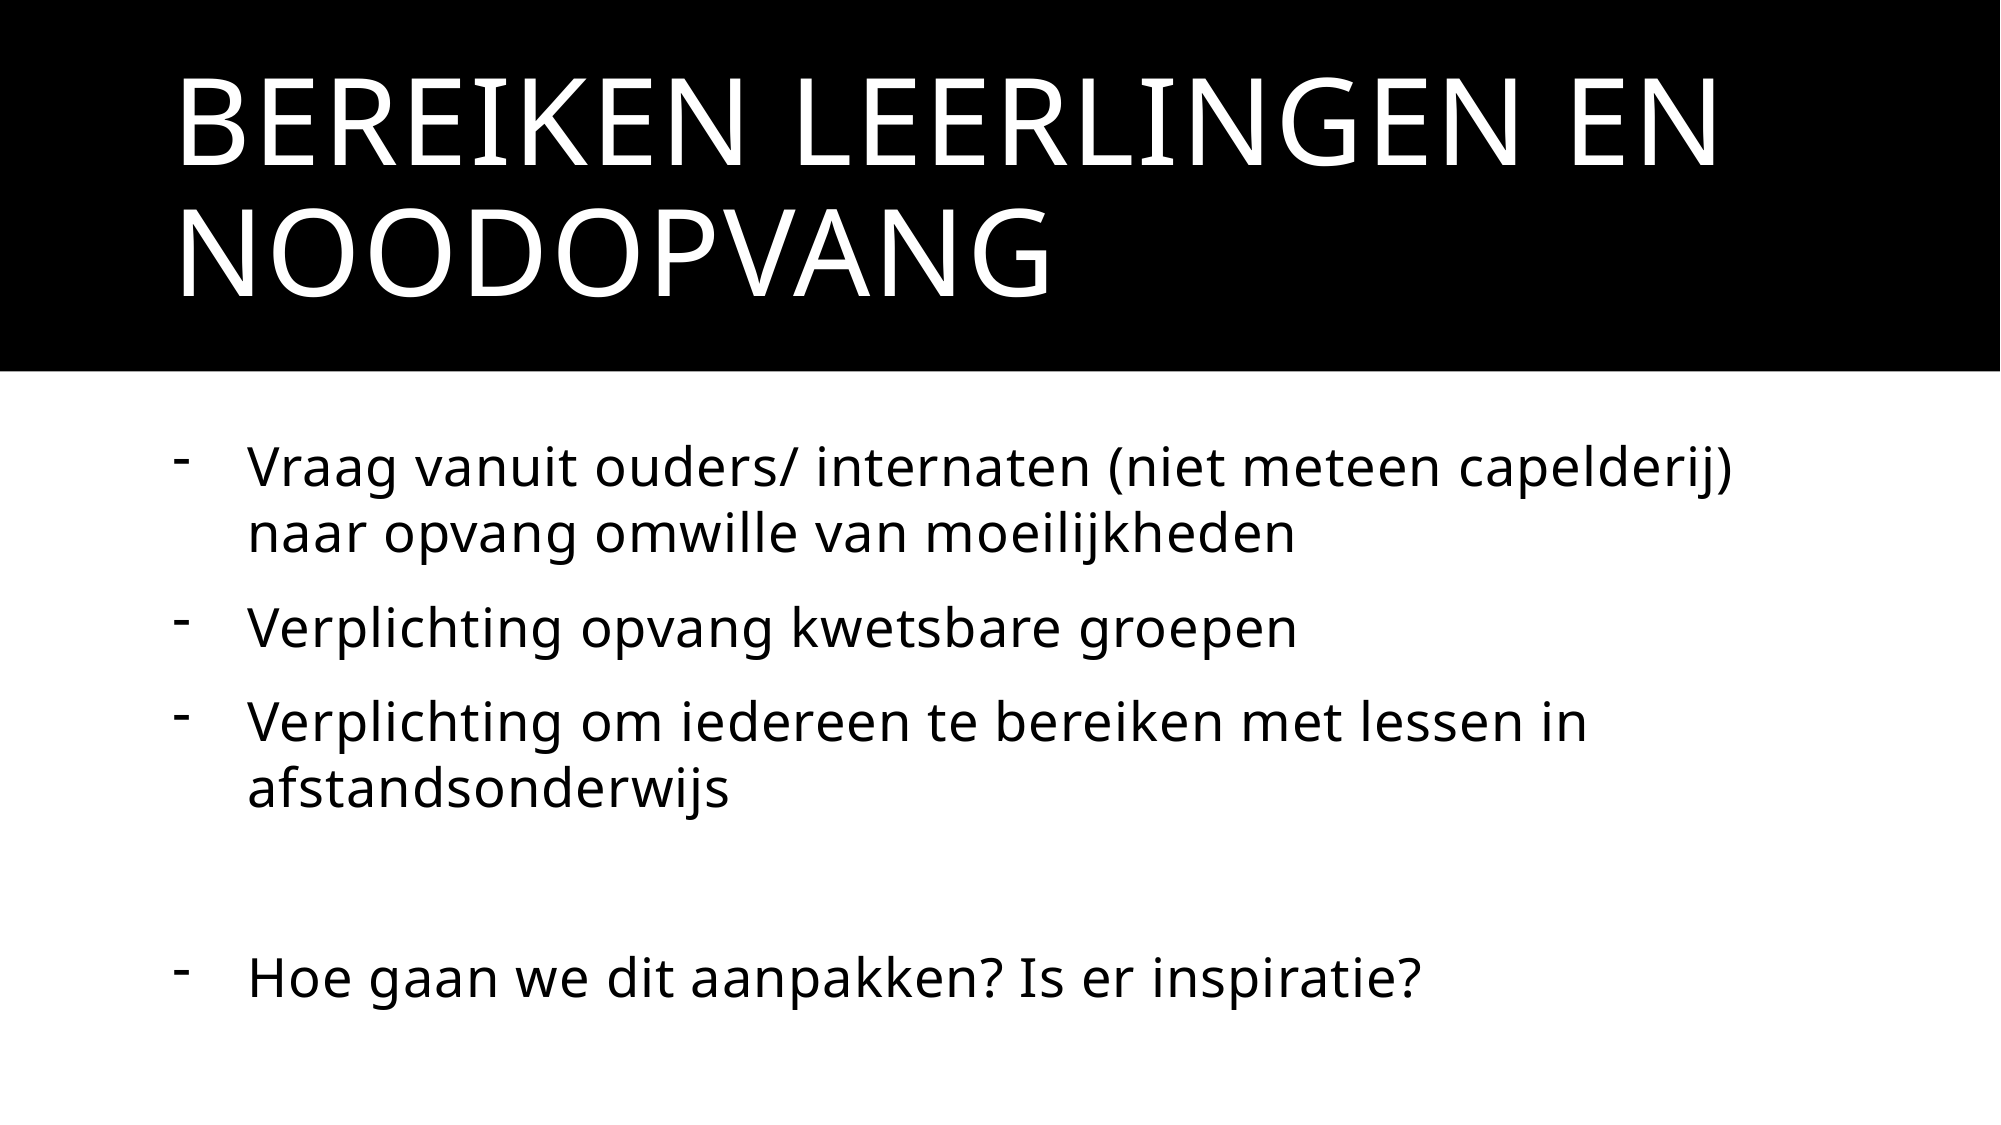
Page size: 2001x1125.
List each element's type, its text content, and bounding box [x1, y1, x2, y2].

list Vraag vanuit ouders/ internaten (niet meteen capelderij) naar opvang omwille van moeilijkheden Verplichting opvang kwetsbare groepen Verplichting om iedereen te bereiken met lessen in afstandsonderwijs Hoe gaan we dit aanpakken? Is er inspiratie? [157, 424, 1842, 1014]
title Bereiken leerlingen en noodopvang [157, 52, 1842, 332]
